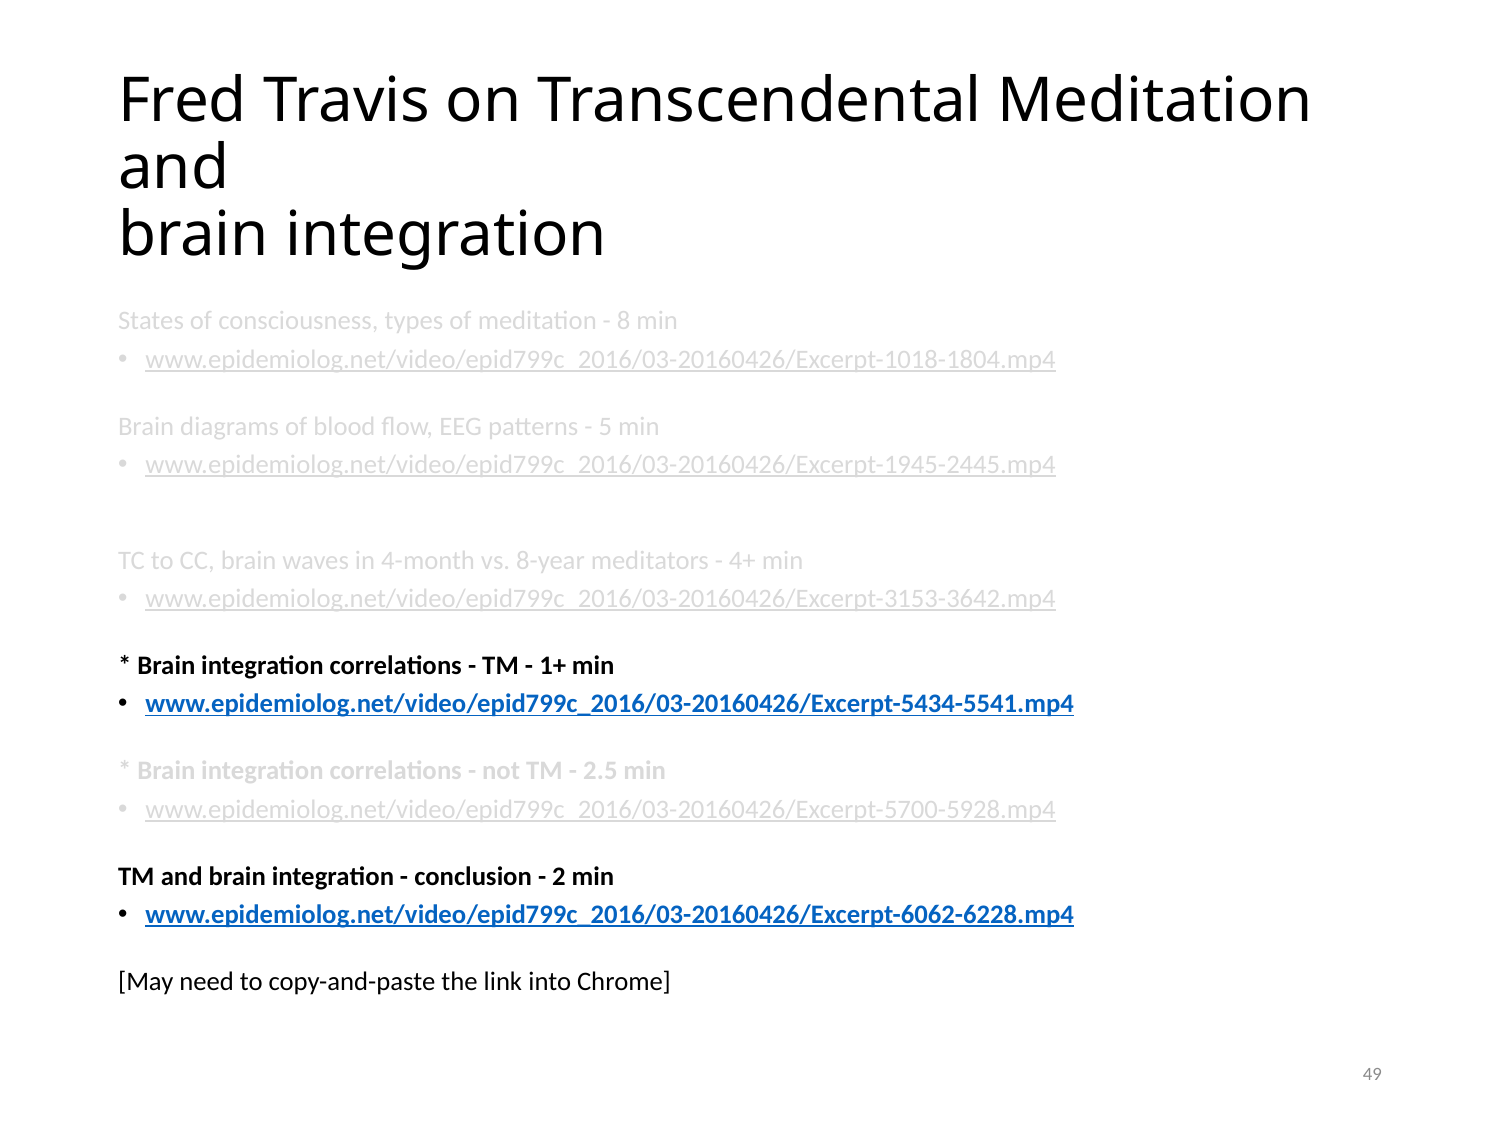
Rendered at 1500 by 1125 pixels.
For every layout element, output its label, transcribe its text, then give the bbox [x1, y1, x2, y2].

title Fred Travis on Transcendental Meditation and brain integration [103, 59, 1397, 278]
list States of consciousness, types of meditation - 8 min www.epidemiolog.net/video/epid799c_2016/03-20160426/Excerpt-1018-1804.mp4 Brain diagrams of blood flow, EEG patterns - 5 min www.epidemiolog.net/video/epid799c_2016/03-20160426/Excerpt-1945-2445.mp4 TC to CC, brain waves in 4-month vs. 8-year meditators - 4+ min www.epidemiolog.net/video/epid799c_2016/03-20160426/Excerpt-3153-3642.mp4 * Brain integration correlations - TM - 1+ min www.epidemiolog.net/video/epid799c_2016/03-20160426/Excerpt-5434-5541.mp4 * Brain integration correlations - not TM - 2.5 min www.epidemiolog.net/video/epid799c_2016/03-20160426/Excerpt-5700-5928.mp4 TM and brain integration - conclusion - 2 min www.epidemiolog.net/video/epid799c_2016/03-20160426/Excerpt-6062-6228.mp4 [May need to copy-and-paste the link into Chrome] [103, 299, 1397, 1014]
slide_number 49 [1059, 1042, 1397, 1103]
